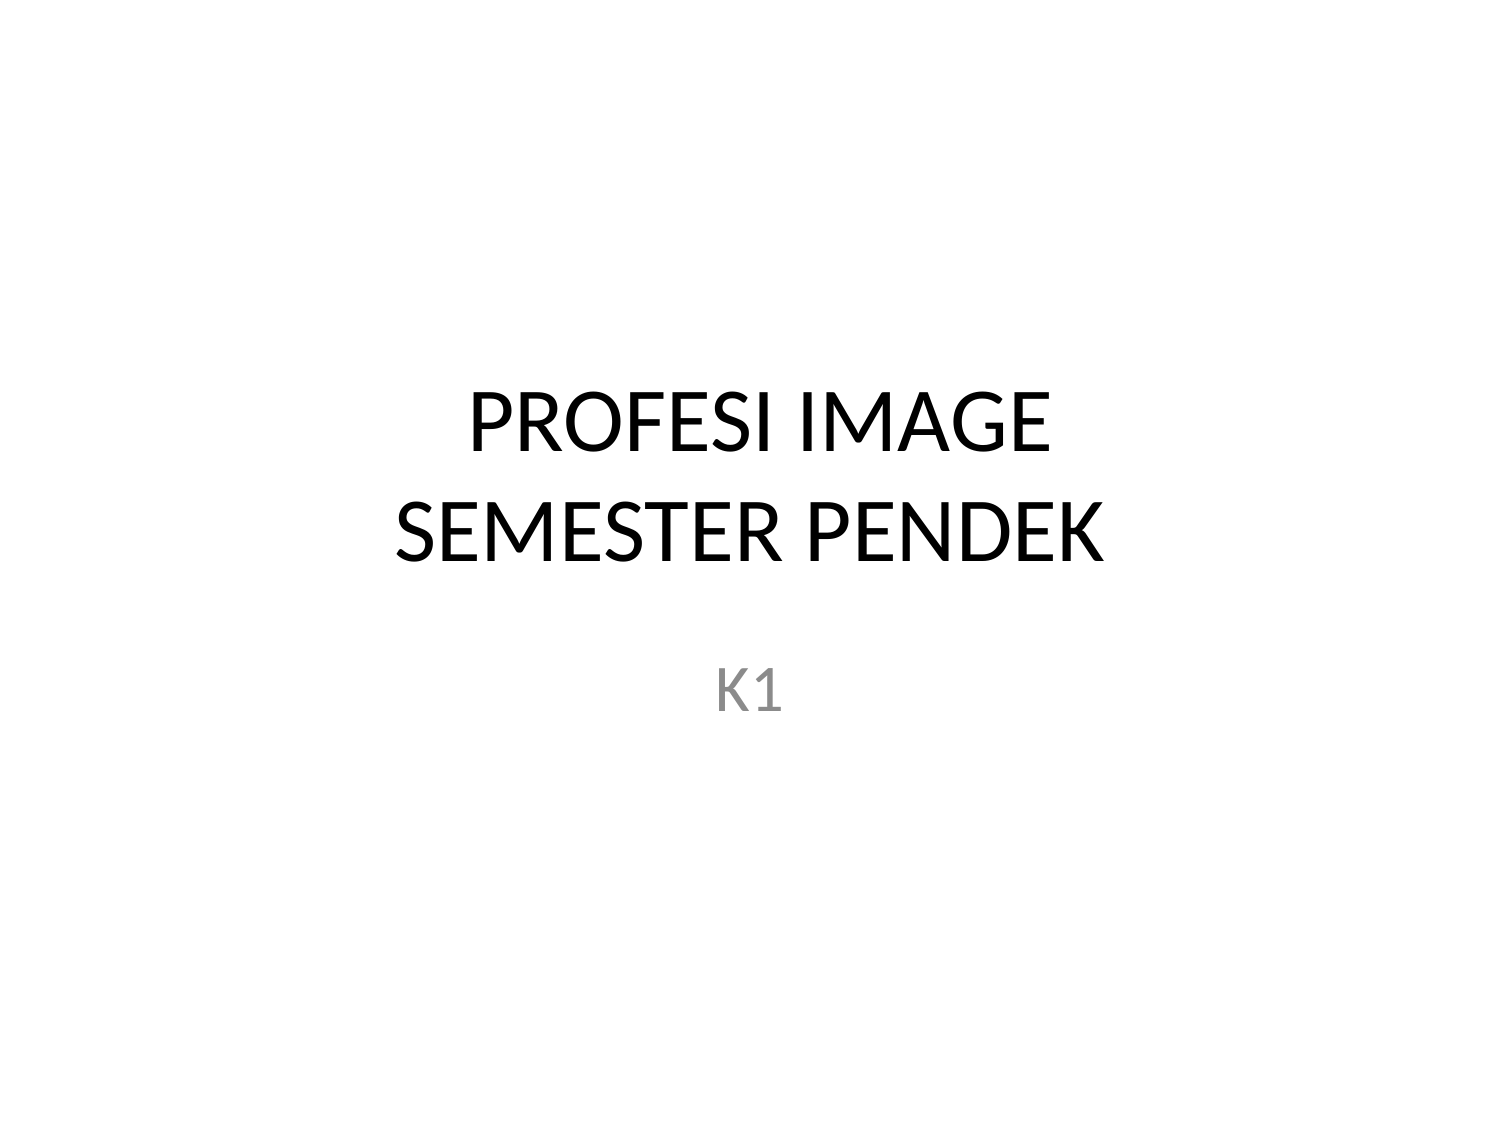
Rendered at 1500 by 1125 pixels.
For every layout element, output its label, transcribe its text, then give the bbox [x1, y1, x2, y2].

subtitle K1 [225, 637, 1275, 925]
title PROFESI IMAGE SEMESTER PENDEK [112, 349, 1388, 591]
